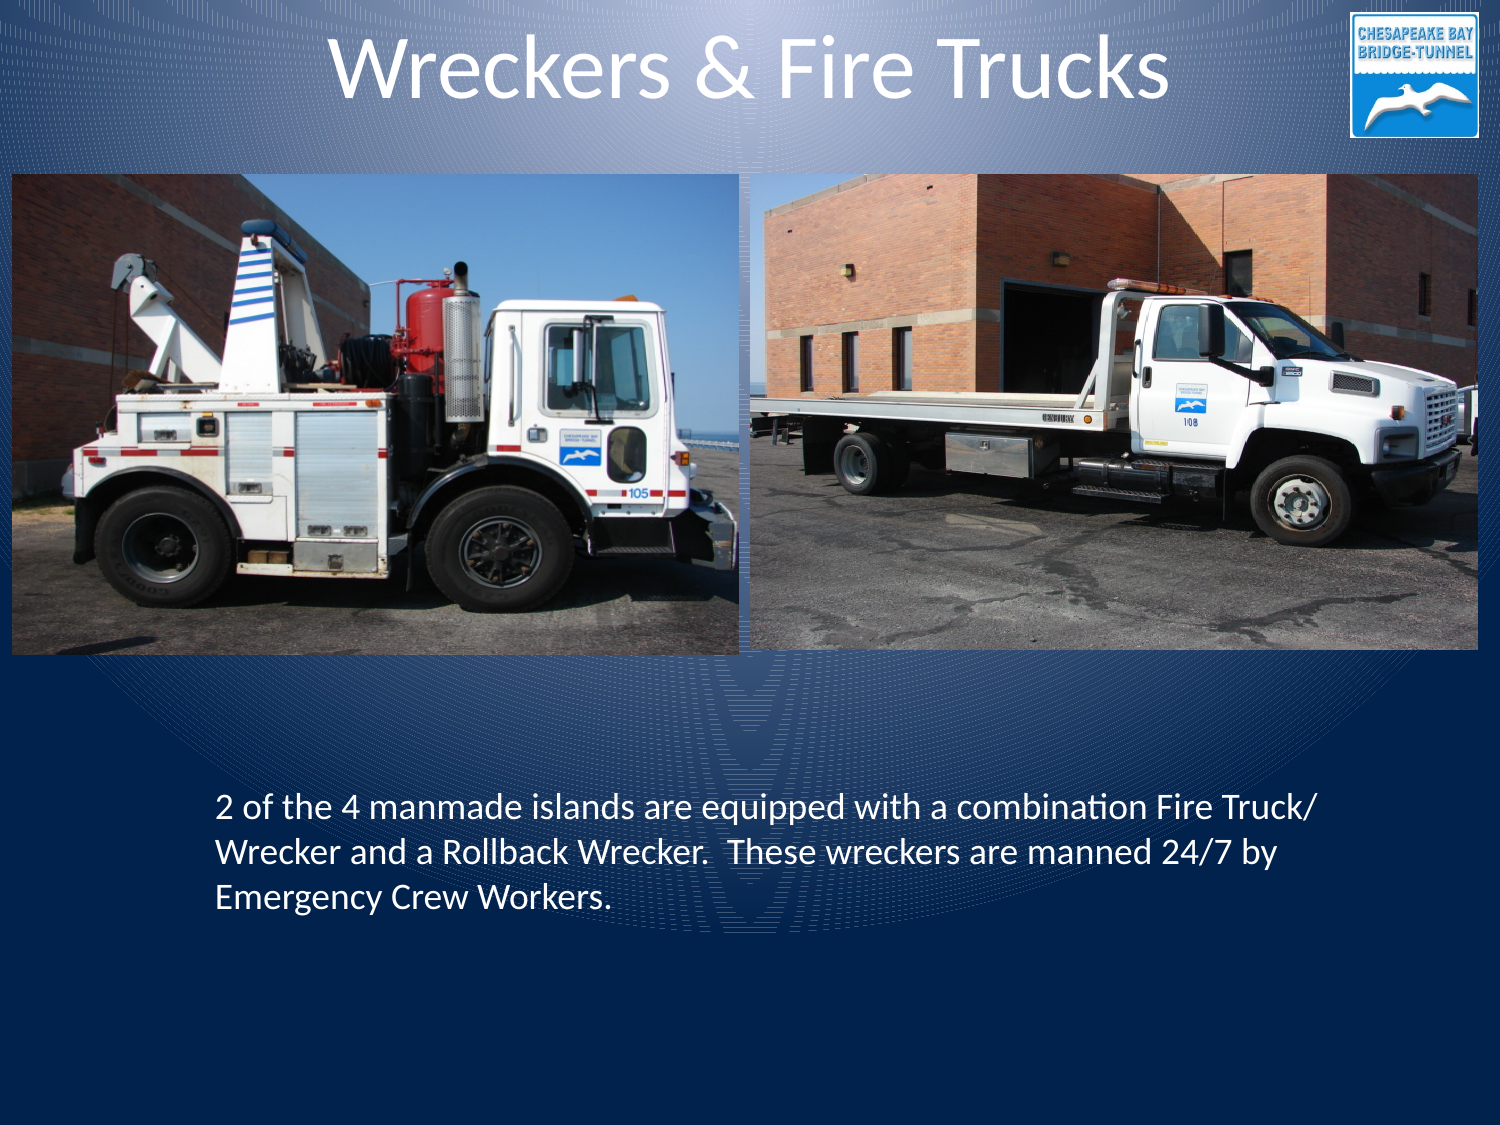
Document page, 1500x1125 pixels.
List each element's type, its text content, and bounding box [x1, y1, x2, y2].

picture [1425, 12, 1479, 138]
picture [12, 174, 739, 655]
text_box 2 of the 4 manmade islands are equipped with a combination Fire Truck/ Wrecker and a Rollback Wrecker. These wreckers are manned 24/7 by Emergency Crew Workers. [199, 774, 1400, 925]
picture [749, 174, 1478, 651]
title Wreckers & Fire Trucks [75, 0, 1425, 180]
